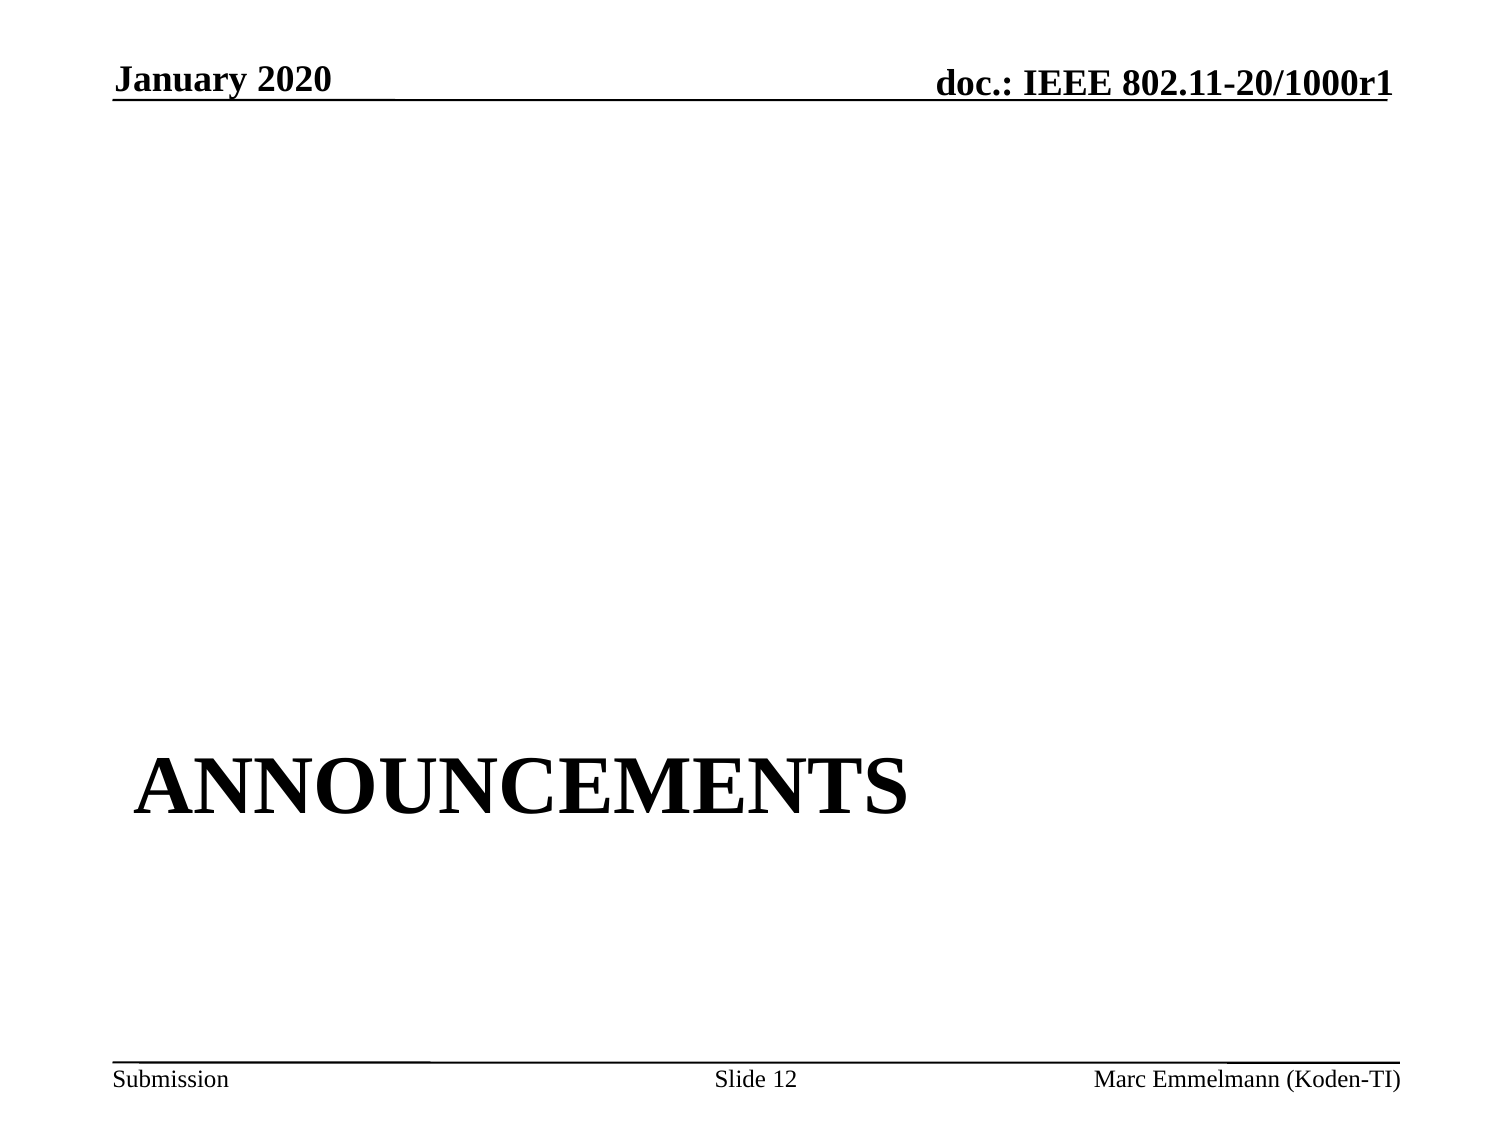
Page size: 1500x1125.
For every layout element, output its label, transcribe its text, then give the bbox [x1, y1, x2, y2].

slide_number Slide 12 [712, 1061, 800, 1123]
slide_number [114, 54, 423, 100]
title Announcements [118, 722, 1394, 947]
footer Marc Emmelmann (Koden-TI) [878, 1061, 1402, 1093]
